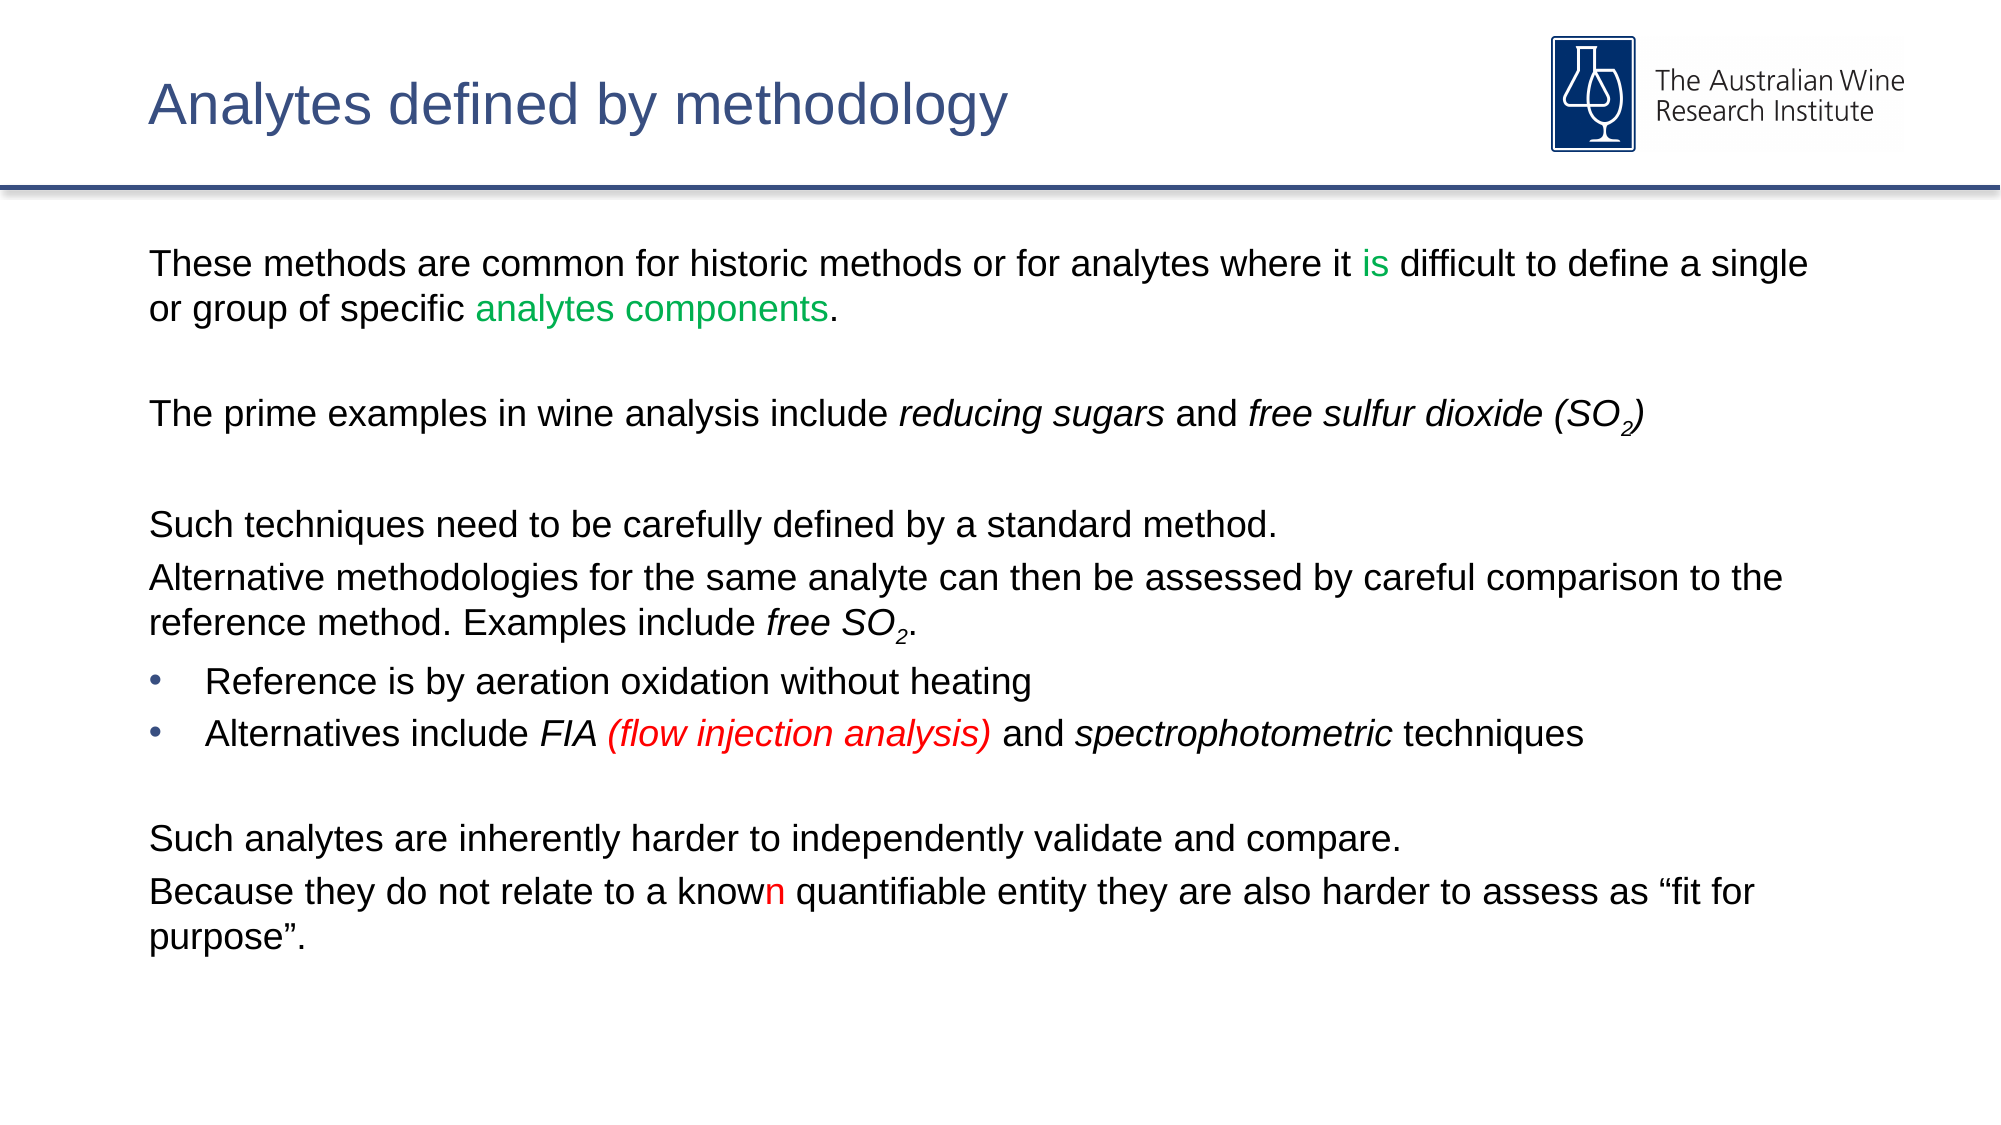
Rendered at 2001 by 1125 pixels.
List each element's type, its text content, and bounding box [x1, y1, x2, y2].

title Analytes defined by methodology [133, 58, 1469, 141]
list These methods are common for historic methods or for analytes where it is difficult to define a single or group of specific analytes components. The prime examples in wine analysis include reducing sugars and free sulfur dioxide (SO2) Such techniques need to be carefully defined by a standard method. Alternative methodologies for the same analyte can then be assessed by careful comparison to the reference method. Examples include free SO2. Reference is by aeration oxidation without heating Alternatives include FIA (flow injection analysis) and spectrophotometric techniques Such analytes are inherently harder to independently validate and compare. Because they do not relate to a known quantifiable entity they are also harder to assess as “fit for purpose”. [133, 231, 1867, 1012]
picture [1551, 36, 1904, 152]
